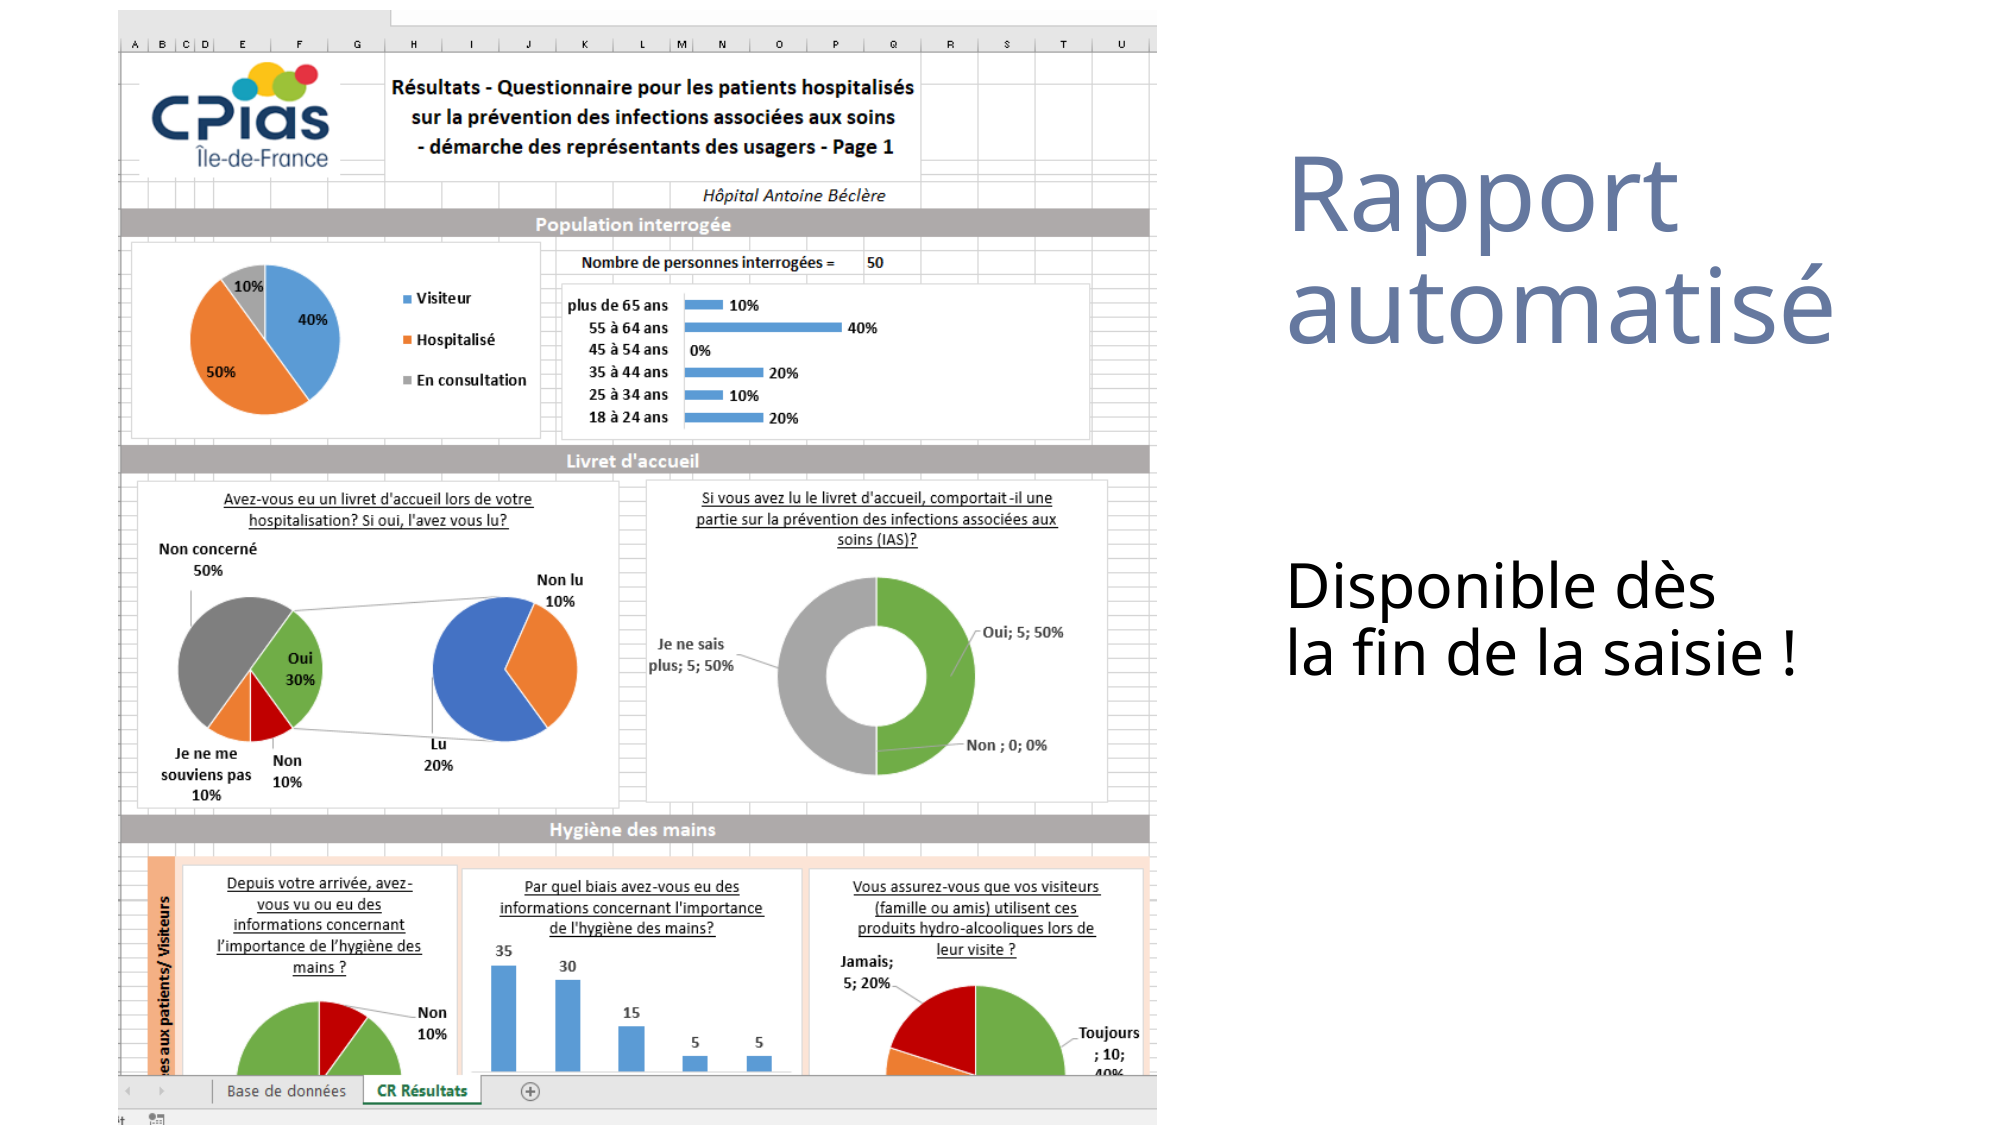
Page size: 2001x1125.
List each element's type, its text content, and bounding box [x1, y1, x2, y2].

picture [118, 10, 1157, 1125]
text_box Rapport automatisé [1281, 137, 1855, 371]
text_box Disponible dès la fin de la saisie ! [1281, 550, 1863, 694]
